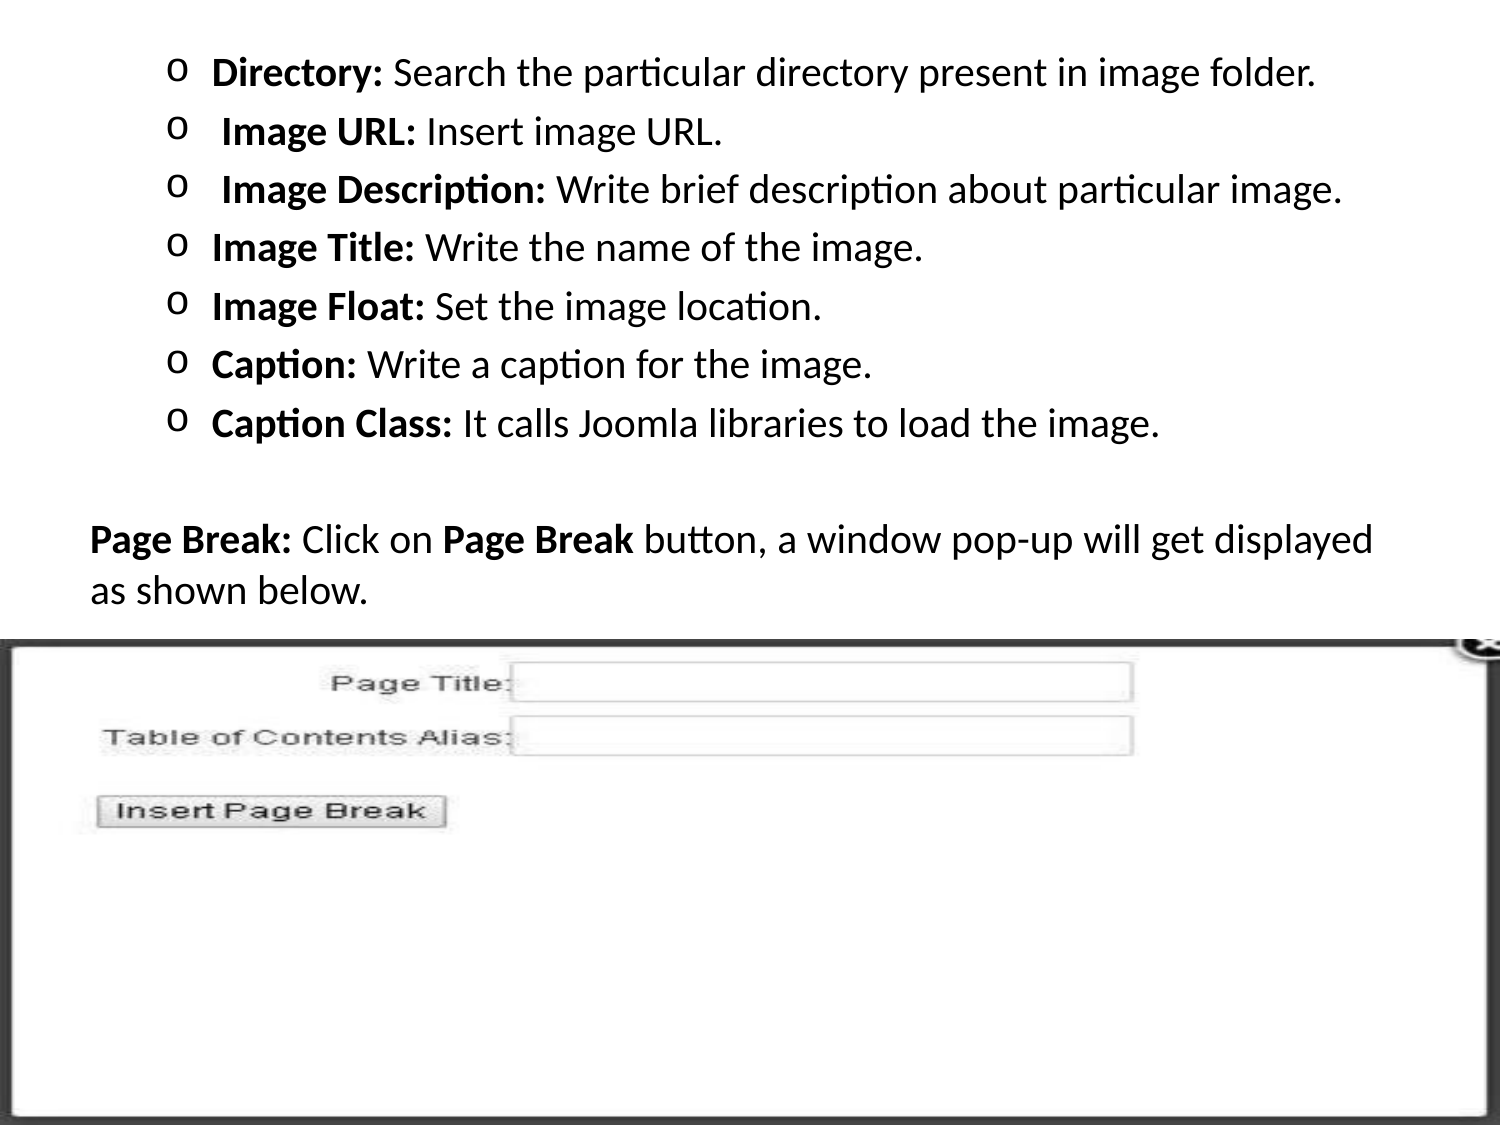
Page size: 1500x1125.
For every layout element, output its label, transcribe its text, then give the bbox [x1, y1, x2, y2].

picture [0, 639, 1500, 1125]
list Directory: Search the particular directory present in image folder. Image URL: Insert image URL. Image Description: Write brief description about particular image. Image Title: Write the name of the image. Image Float: Set the image location. Caption: Write a caption for the image. Caption Class: It calls Joomla libraries to load the image. Page Break: Click on Page Break button, a window pop-up will get displayed as shown below. [75, 37, 1425, 637]
